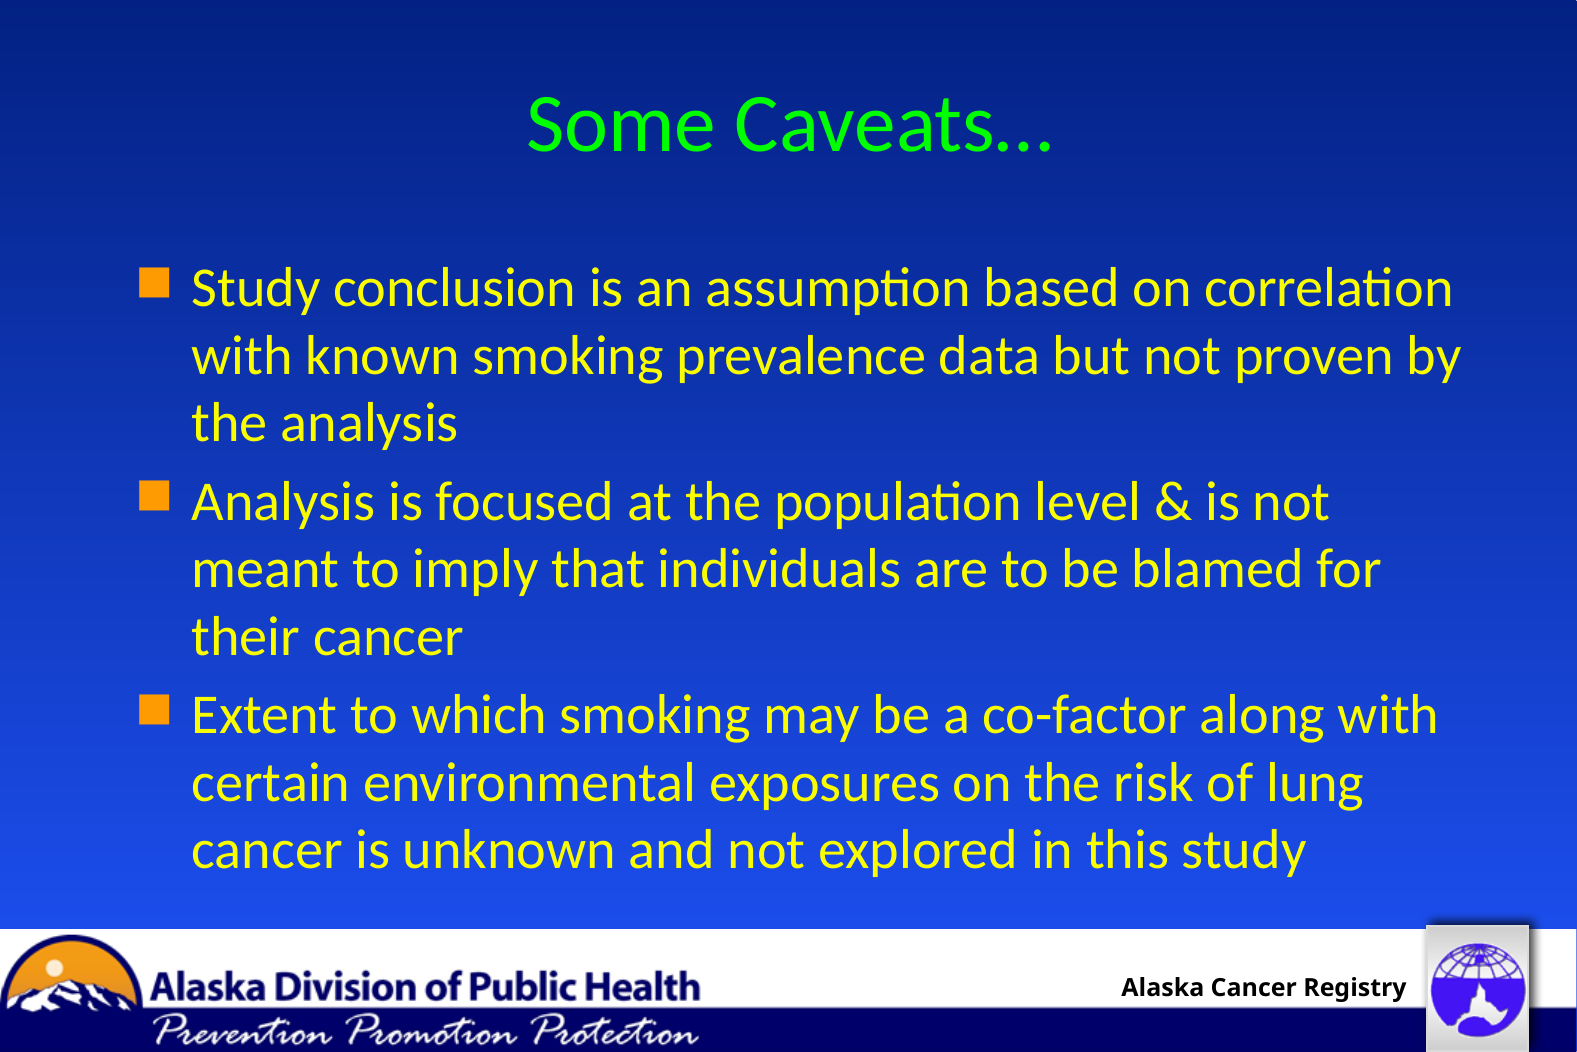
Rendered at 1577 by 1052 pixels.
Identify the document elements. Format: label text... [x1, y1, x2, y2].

picture [0, 929, 1577, 1052]
list Study conclusion is an assumption based on correlation with known smoking prevalence data but not proven by the analysis Analysis is focused at the population level & is not meant to imply that individuals are to be blamed for their cancer Extent to which smoking may be a co-factor along with certain environmental exposures on the risk of lung cancer is unknown and not explored in this study [128, 243, 1492, 892]
title Some Caveats… [193, 8, 1386, 176]
